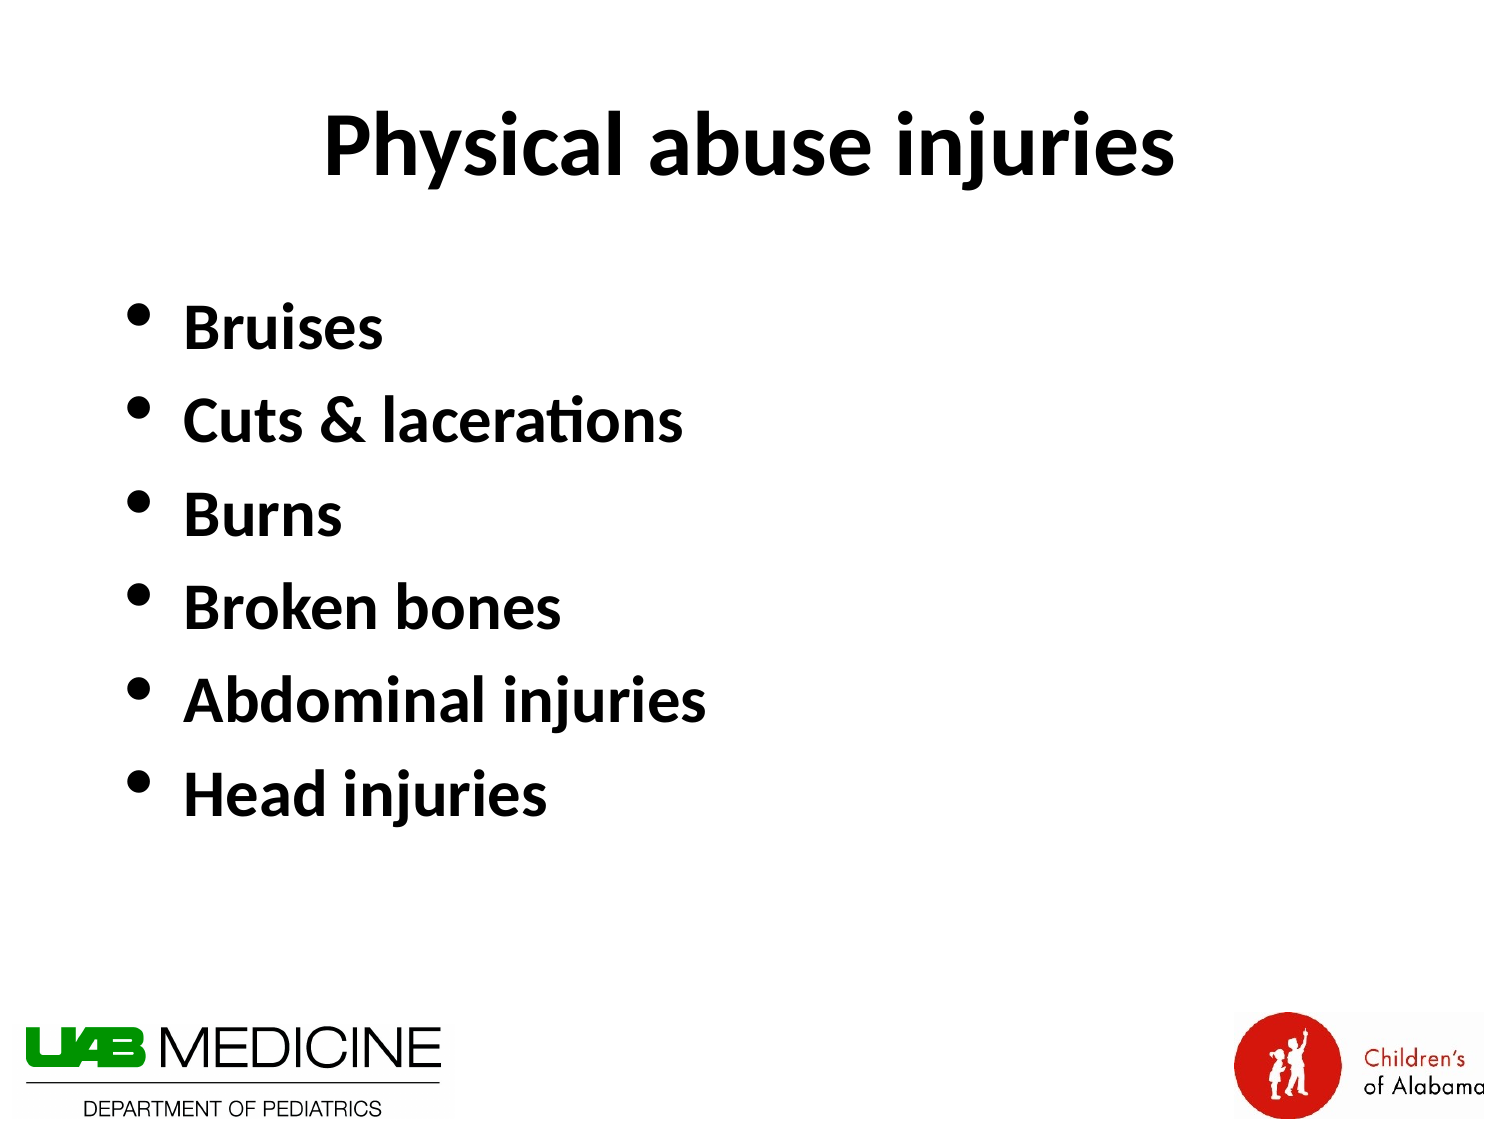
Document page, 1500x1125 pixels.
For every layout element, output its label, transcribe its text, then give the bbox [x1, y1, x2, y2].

list Bruises Cuts & lacerations Burns Broken bones Abdominal injuries Head injuries [112, 275, 1375, 938]
title Physical abuse injuries [75, 45, 1425, 233]
picture [1234, 1012, 1484, 1119]
picture [12, 1024, 455, 1119]
